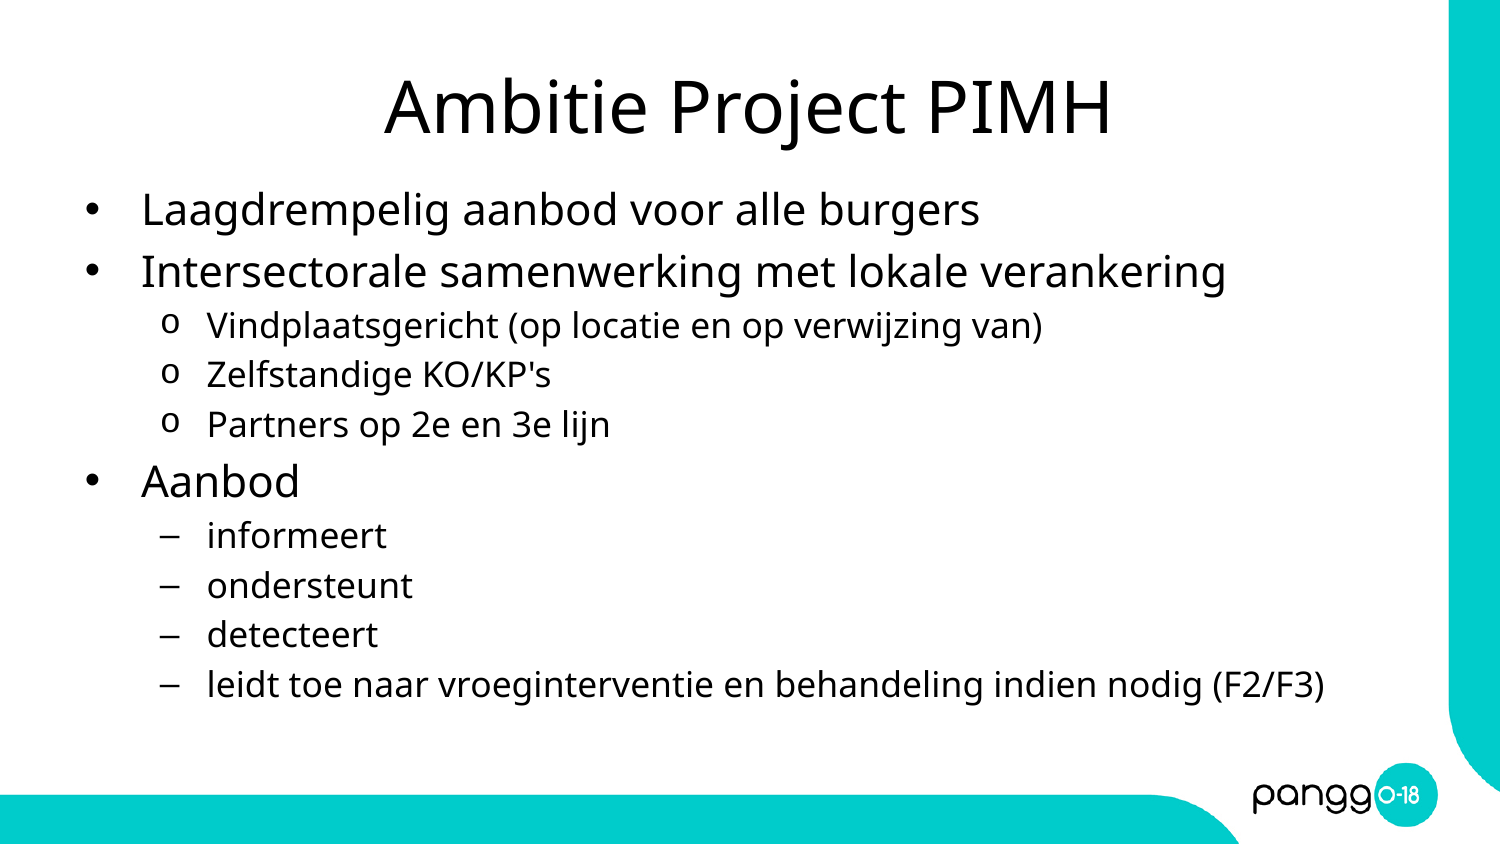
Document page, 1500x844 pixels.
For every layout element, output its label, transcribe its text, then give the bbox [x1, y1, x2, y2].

list Laagdrempelig aanbod voor alle burgers Intersectorale samenwerking met lokale verankering Vindplaatsgericht (op locatie en op verwijzing van) Zelfstandige KO/KP's Partners op 2e en 3e lijn Aanbod informeert ondersteunt detecteert leidt toe naar vroeginterventie en behandeling indien nodig (F2/F3) [69, 174, 1409, 757]
picture [0, 0, 1500, 844]
title Ambitie Project PIMH [75, 33, 1425, 175]
